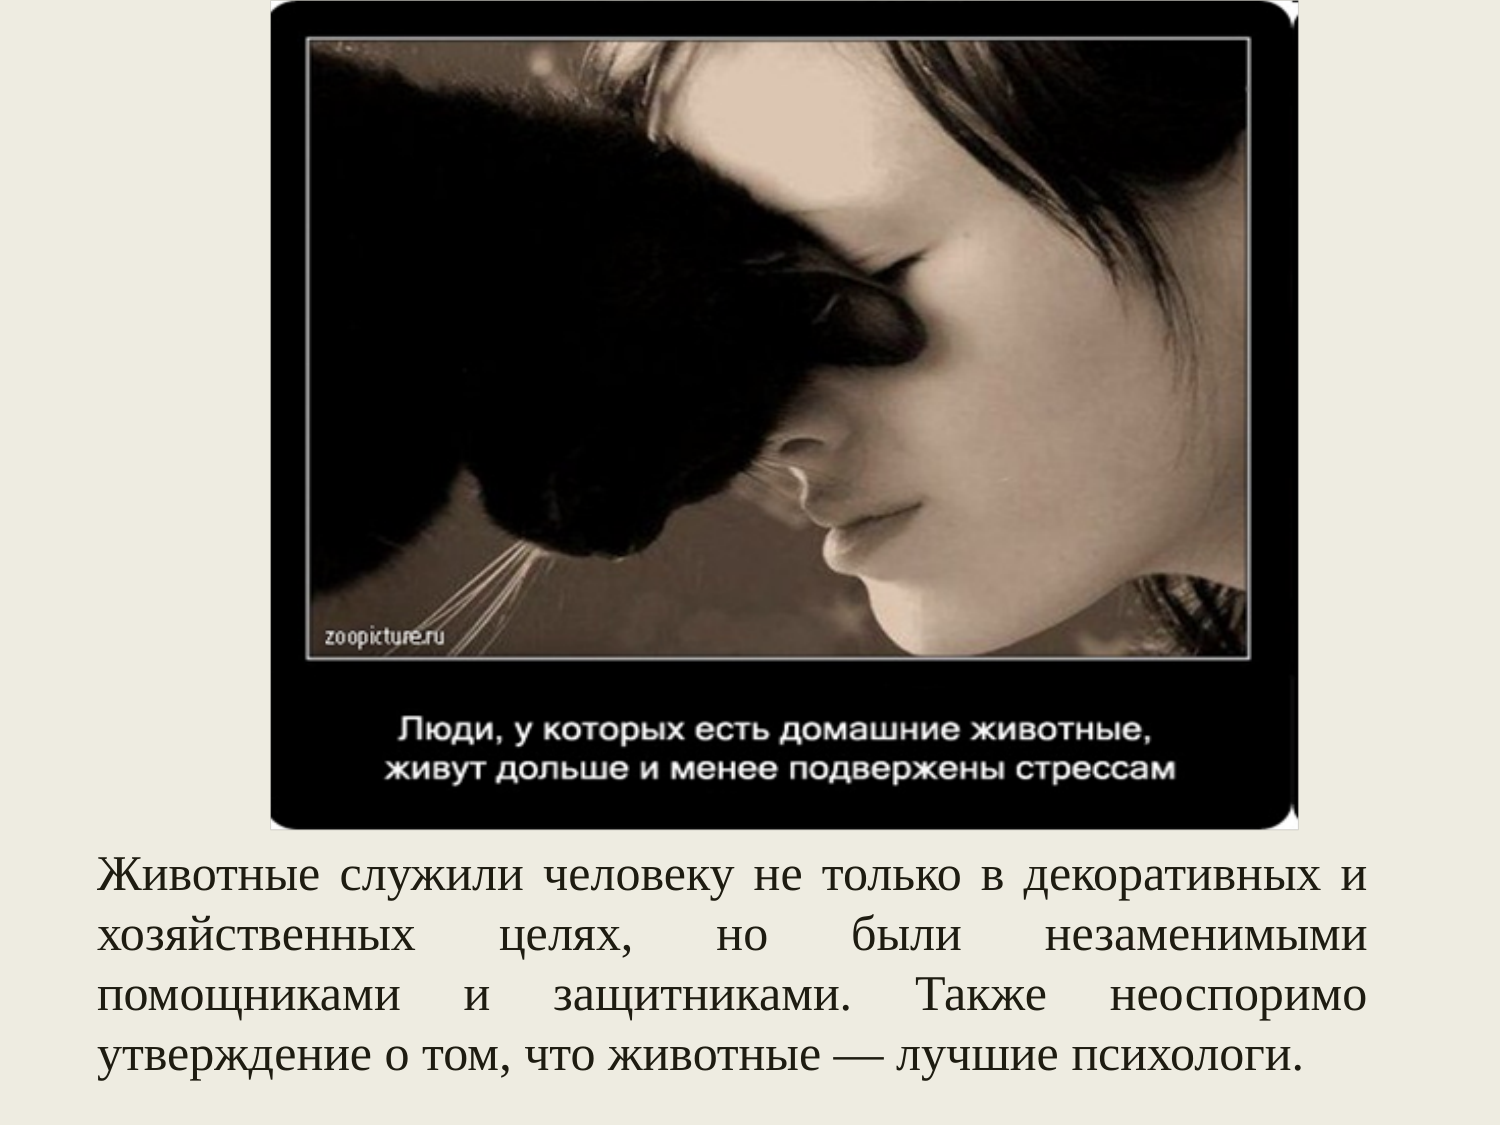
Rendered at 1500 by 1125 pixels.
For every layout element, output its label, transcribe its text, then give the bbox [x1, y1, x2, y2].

picture [269, 0, 1302, 833]
text_box Животные служили человеку не только в декоративных и хозяйственных целях, но были незаменимыми помощниками и защитниками. Также неоспоримо утверждение о том, что животные — лучшие психологи. [82, 833, 1383, 1089]
